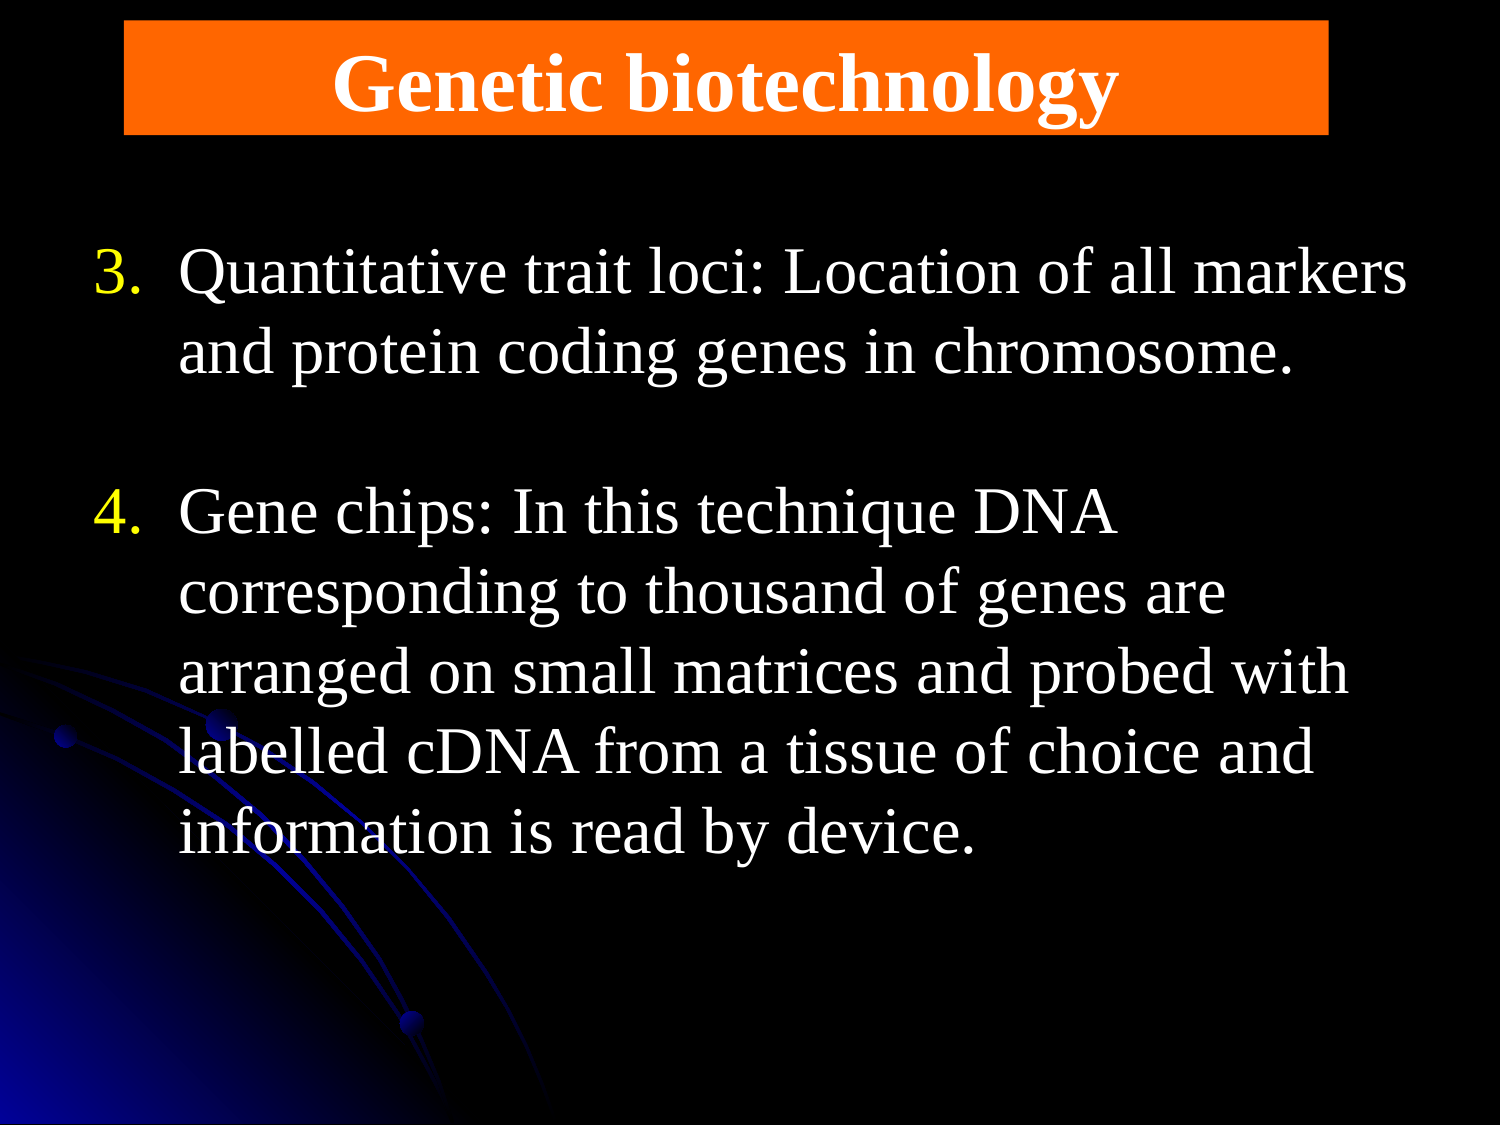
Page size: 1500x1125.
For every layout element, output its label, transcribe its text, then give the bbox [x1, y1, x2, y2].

text_box Quantitative trait loci: Location of all markers and protein coding genes in chromosome. Gene chips: In this technique DNA corresponding to thousand of genes are arranged on small matrices and probed with labelled cDNA from a tissue of choice and information is read by device. [4, 219, 1457, 955]
text_box Genetic biotechnology [123, 20, 1329, 136]
